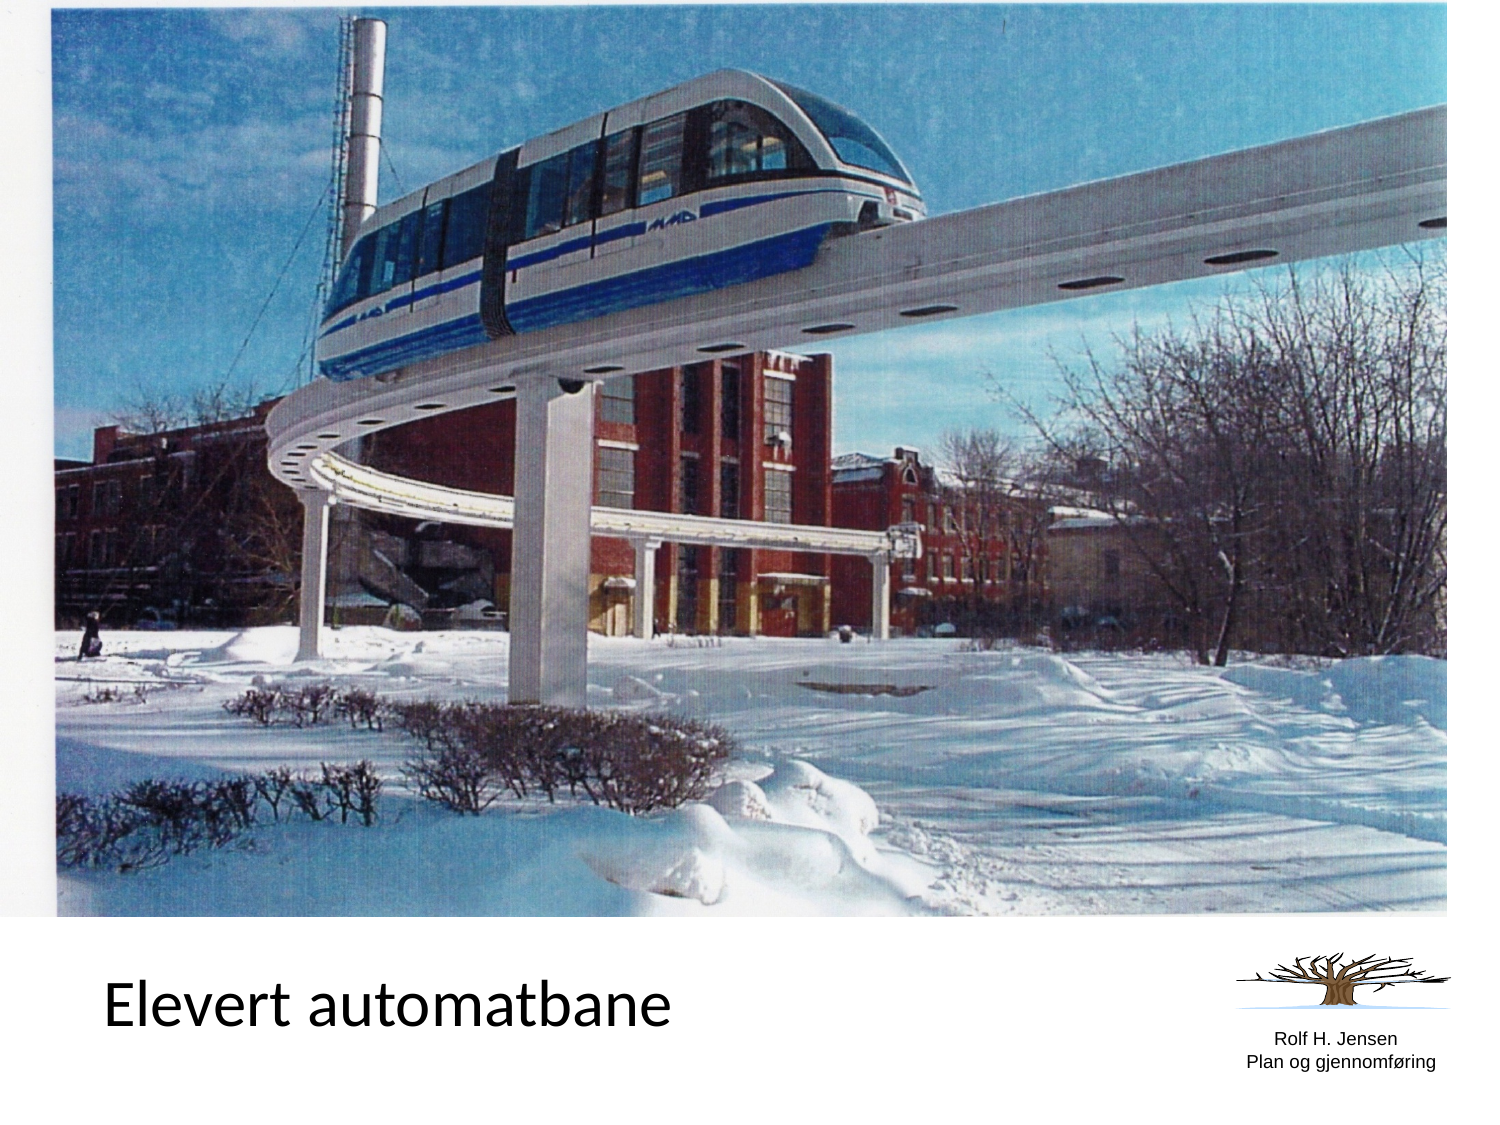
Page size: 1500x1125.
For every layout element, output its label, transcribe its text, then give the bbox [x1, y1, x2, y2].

picture [0, 0, 1447, 918]
text_box Rolf H. Jensen Plan og gjennomføring [1187, 1019, 1500, 1125]
text_box Elevert automatbane [88, 952, 775, 1047]
picture [1234, 952, 1452, 1010]
